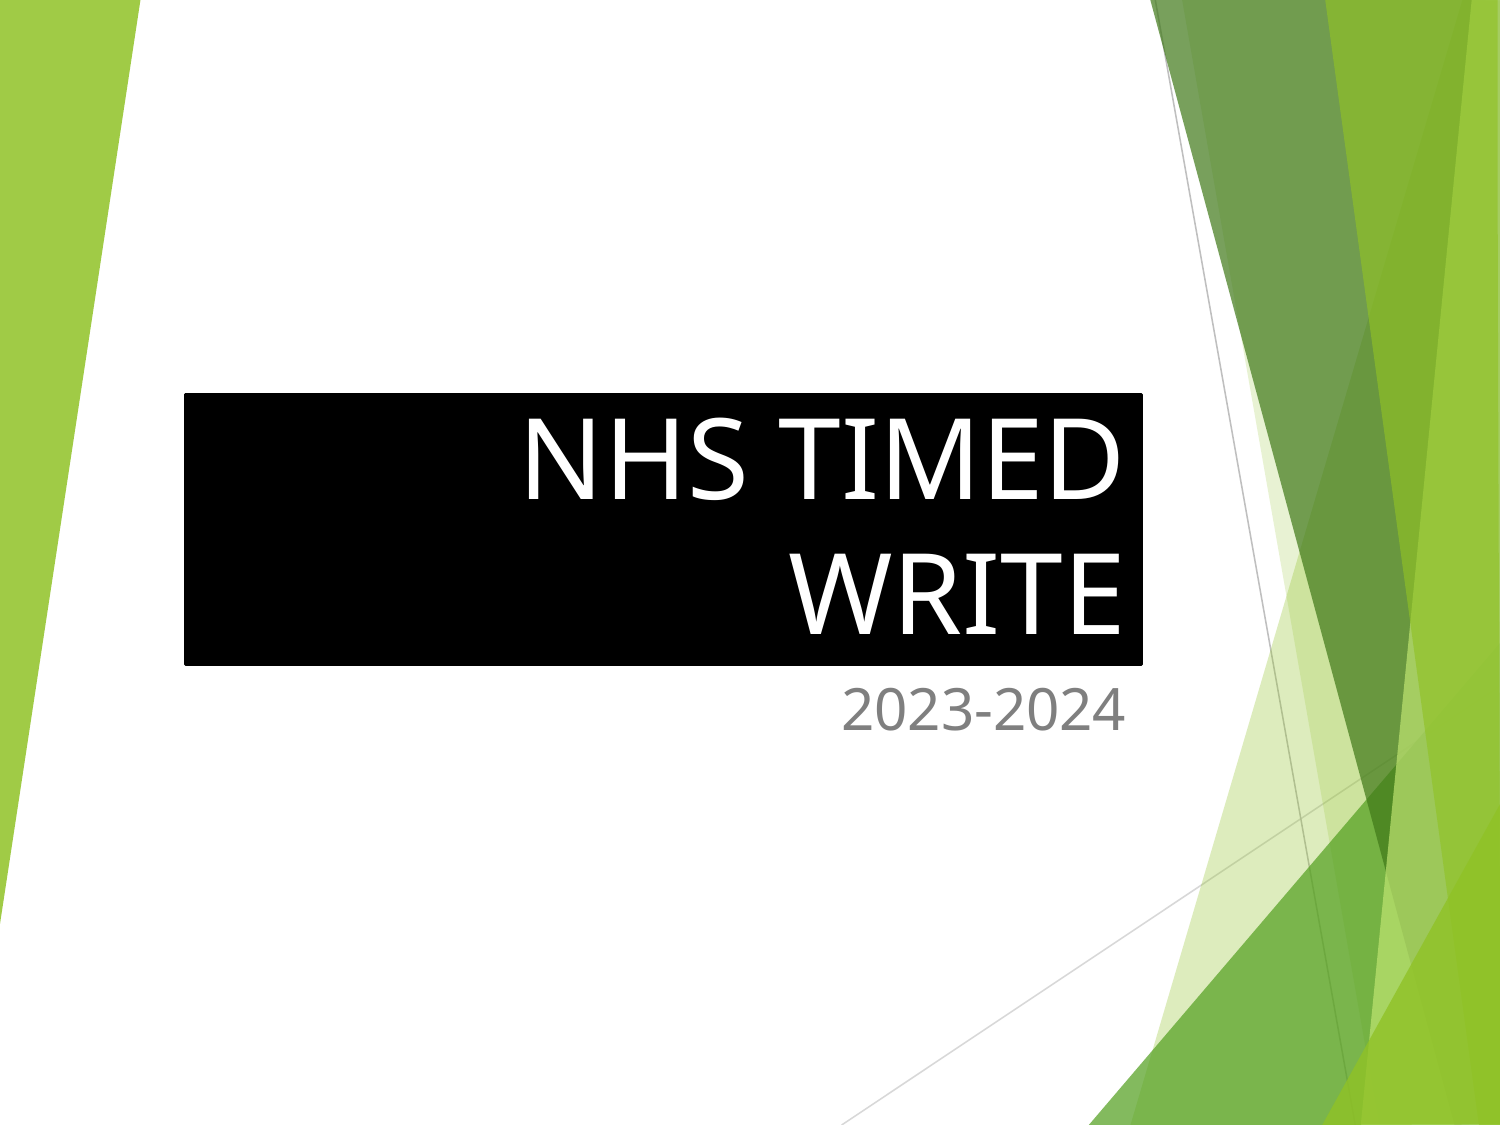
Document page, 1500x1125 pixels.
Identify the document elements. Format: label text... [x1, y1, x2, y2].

title NHS TIMED WRITE [185, 394, 1142, 664]
subtitle 2023-2024 [185, 664, 1142, 845]
